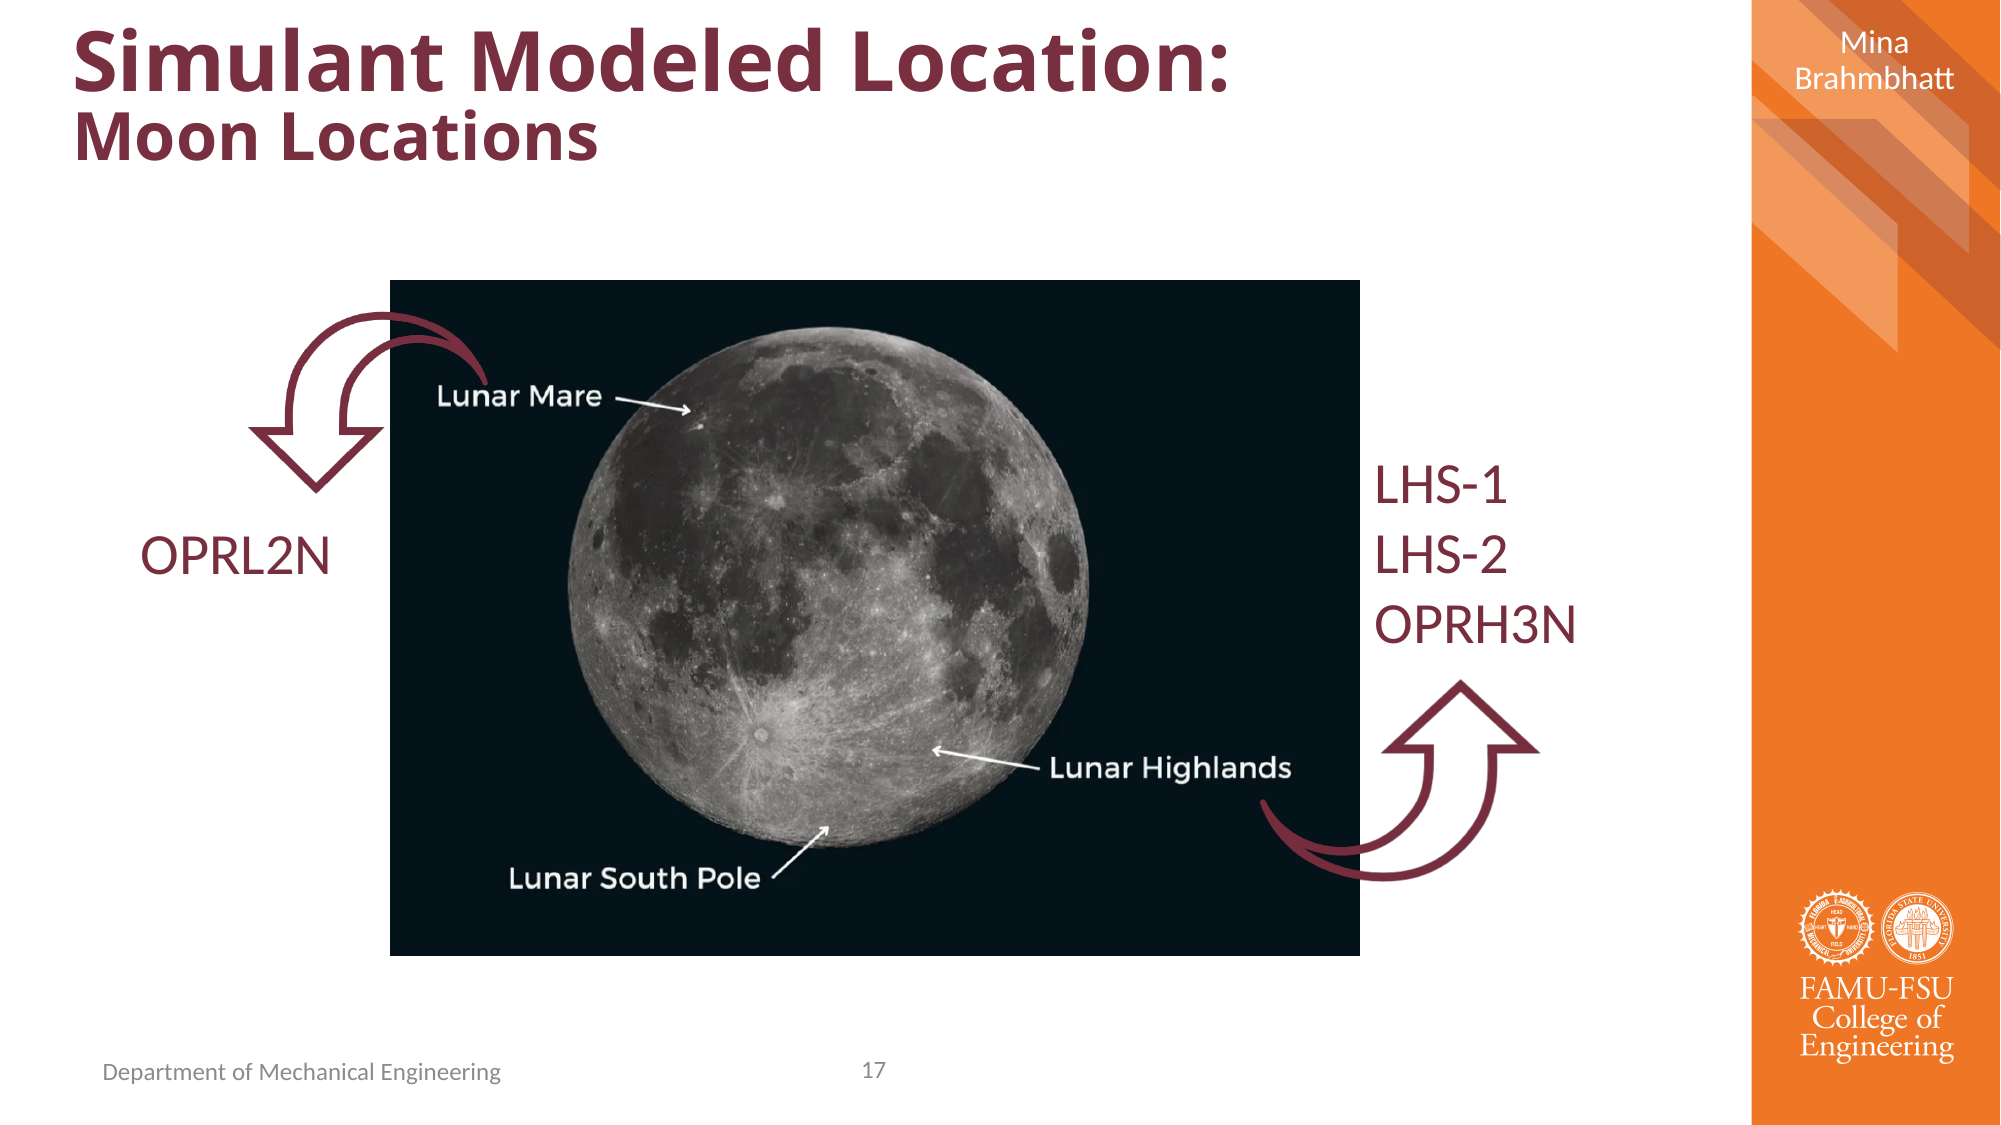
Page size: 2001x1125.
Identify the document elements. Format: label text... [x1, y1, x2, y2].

picture [1244, 634, 1549, 916]
slide_number 17 [813, 1046, 934, 1092]
text_box Simulant Modeled Location: [72, 0, 1673, 110]
text_box OPRL2N [125, 508, 388, 594]
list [390, 280, 1360, 956]
text_box LHS-1 LHS-2 OPRH3N [1360, 438, 1622, 663]
picture [1798, 889, 1954, 1064]
picture [240, 280, 500, 535]
text_box Moon Locations [72, 89, 929, 189]
footer Department of Mechanical Engineering [87, 1048, 789, 1093]
list Mina Brahmbhatt [1749, 0, 2000, 123]
